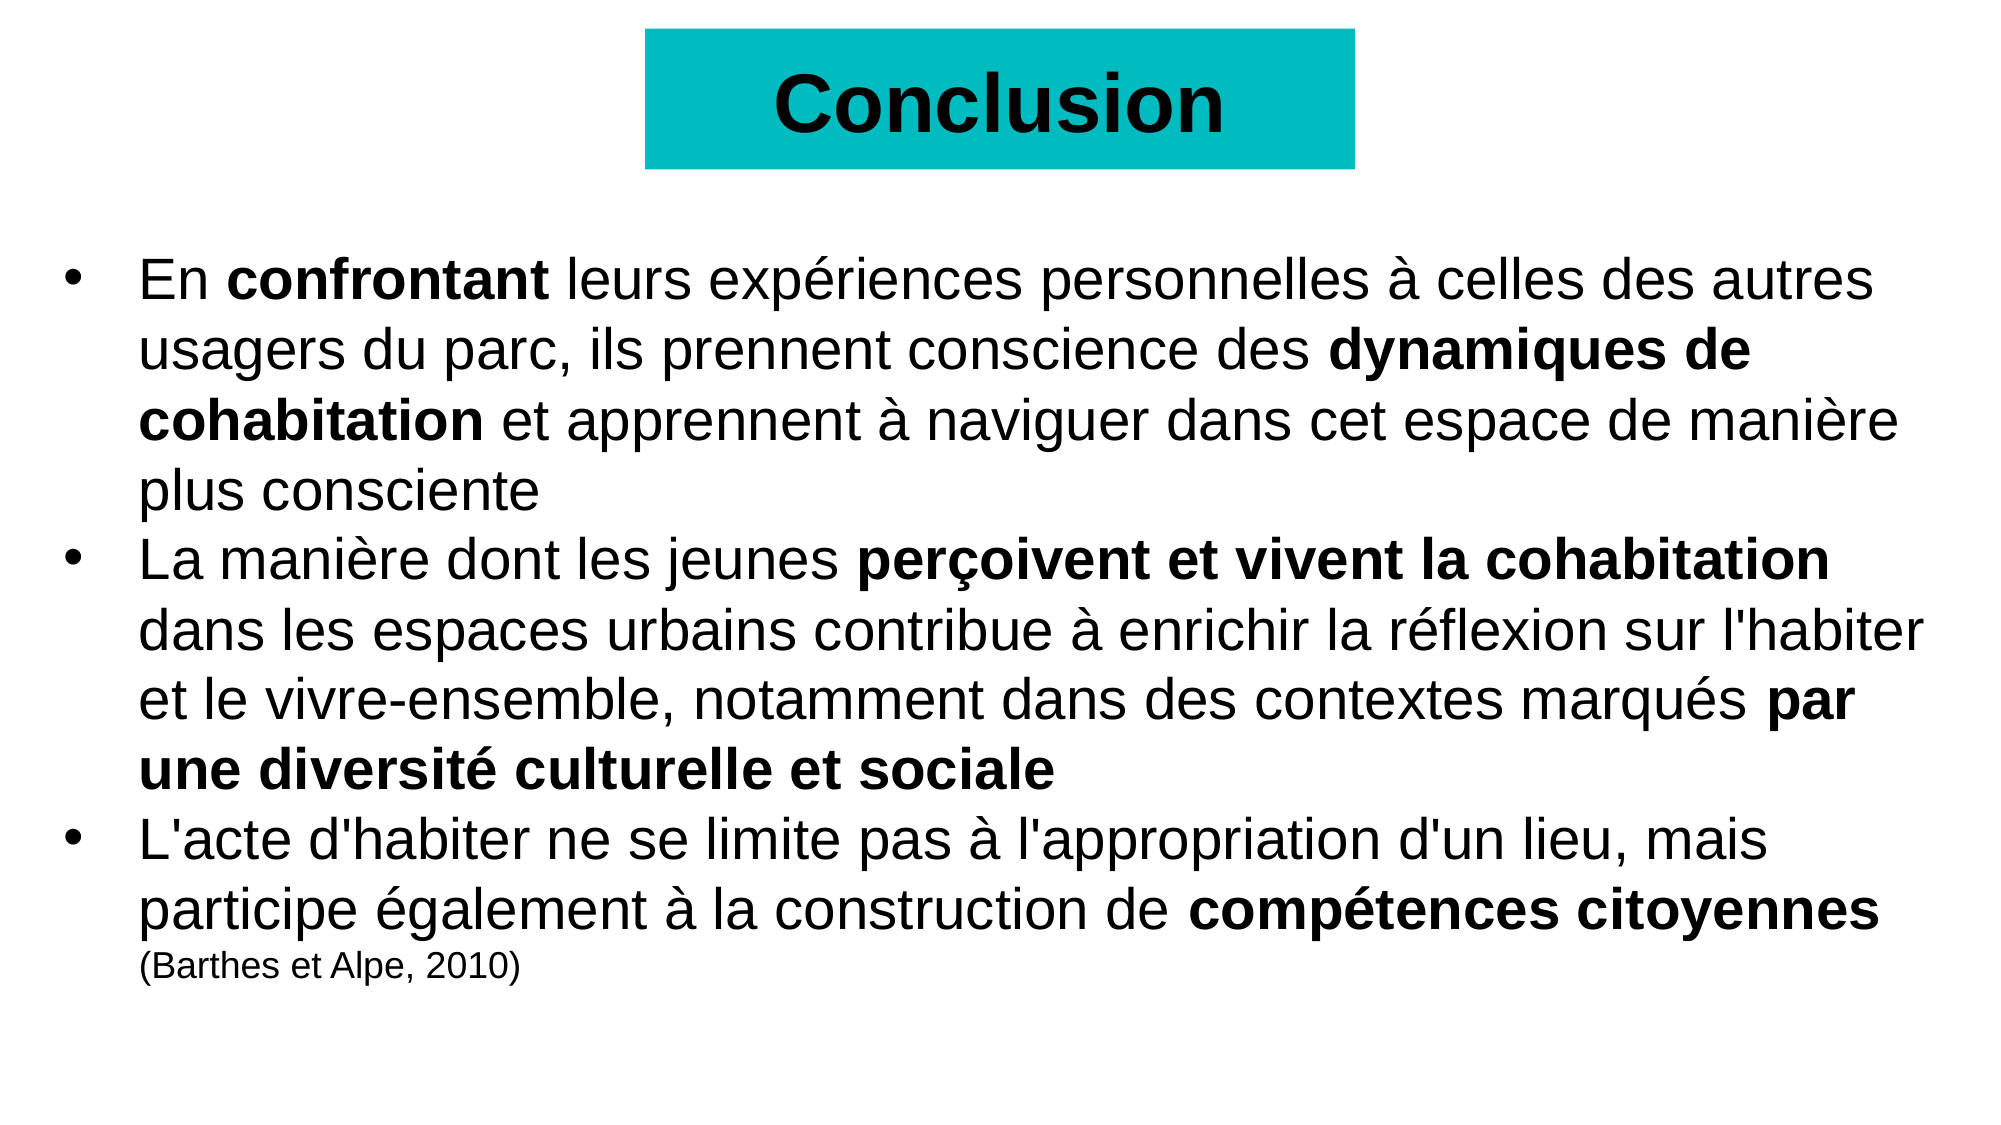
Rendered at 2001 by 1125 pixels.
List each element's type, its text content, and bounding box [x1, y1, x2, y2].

text_box Conclusion [645, 28, 1355, 170]
text_box En confrontant leurs expériences personnelles à celles des autres usagers du parc, ils prennent conscience des dynamiques de cohabitation et apprennent à naviguer dans cet espace de manière plus consciente La manière dont les jeunes perçoivent et vivent la cohabitation dans les espaces urbains contribue à enrichir la réflexion sur l'habiter et le vivre-ensemble, notamment dans des contextes marqués par une diversité culturelle et sociale L'acte d'habiter ne se limite pas à l'appropriation d'un lieu, mais participe également à la construction de compétences citoyennes (Barthes et Alpe, 2010) [48, 234, 1951, 1125]
